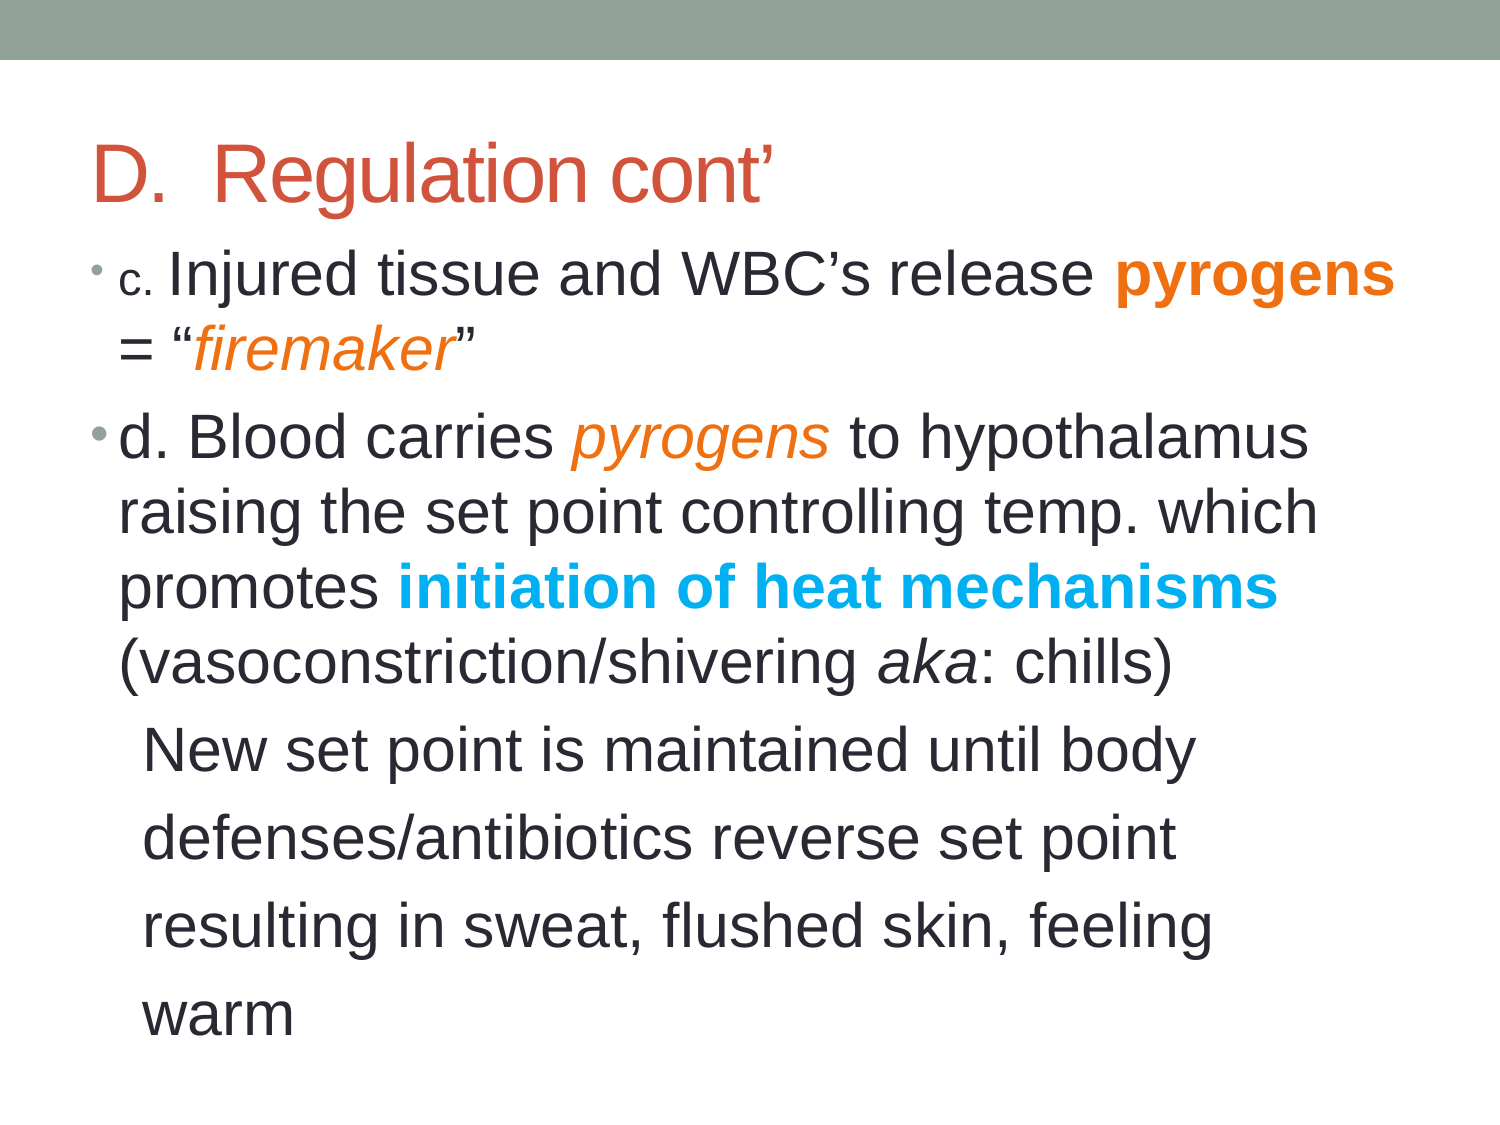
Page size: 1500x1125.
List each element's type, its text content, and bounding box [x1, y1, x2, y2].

title D. Regulation cont’ [75, 87, 1425, 224]
list c. Injured tissue and WBC’s release pyrogens = “firemaker” d. Blood carries pyrogens to hypothalamus raising the set point controlling temp. which promotes initiation of heat mechanisms (vasoconstriction/shivering aka: chills) New set point is maintained until body defenses/antibiotics reverse set point resulting in sweat, flushed skin, feeling warm [75, 224, 1425, 1063]
